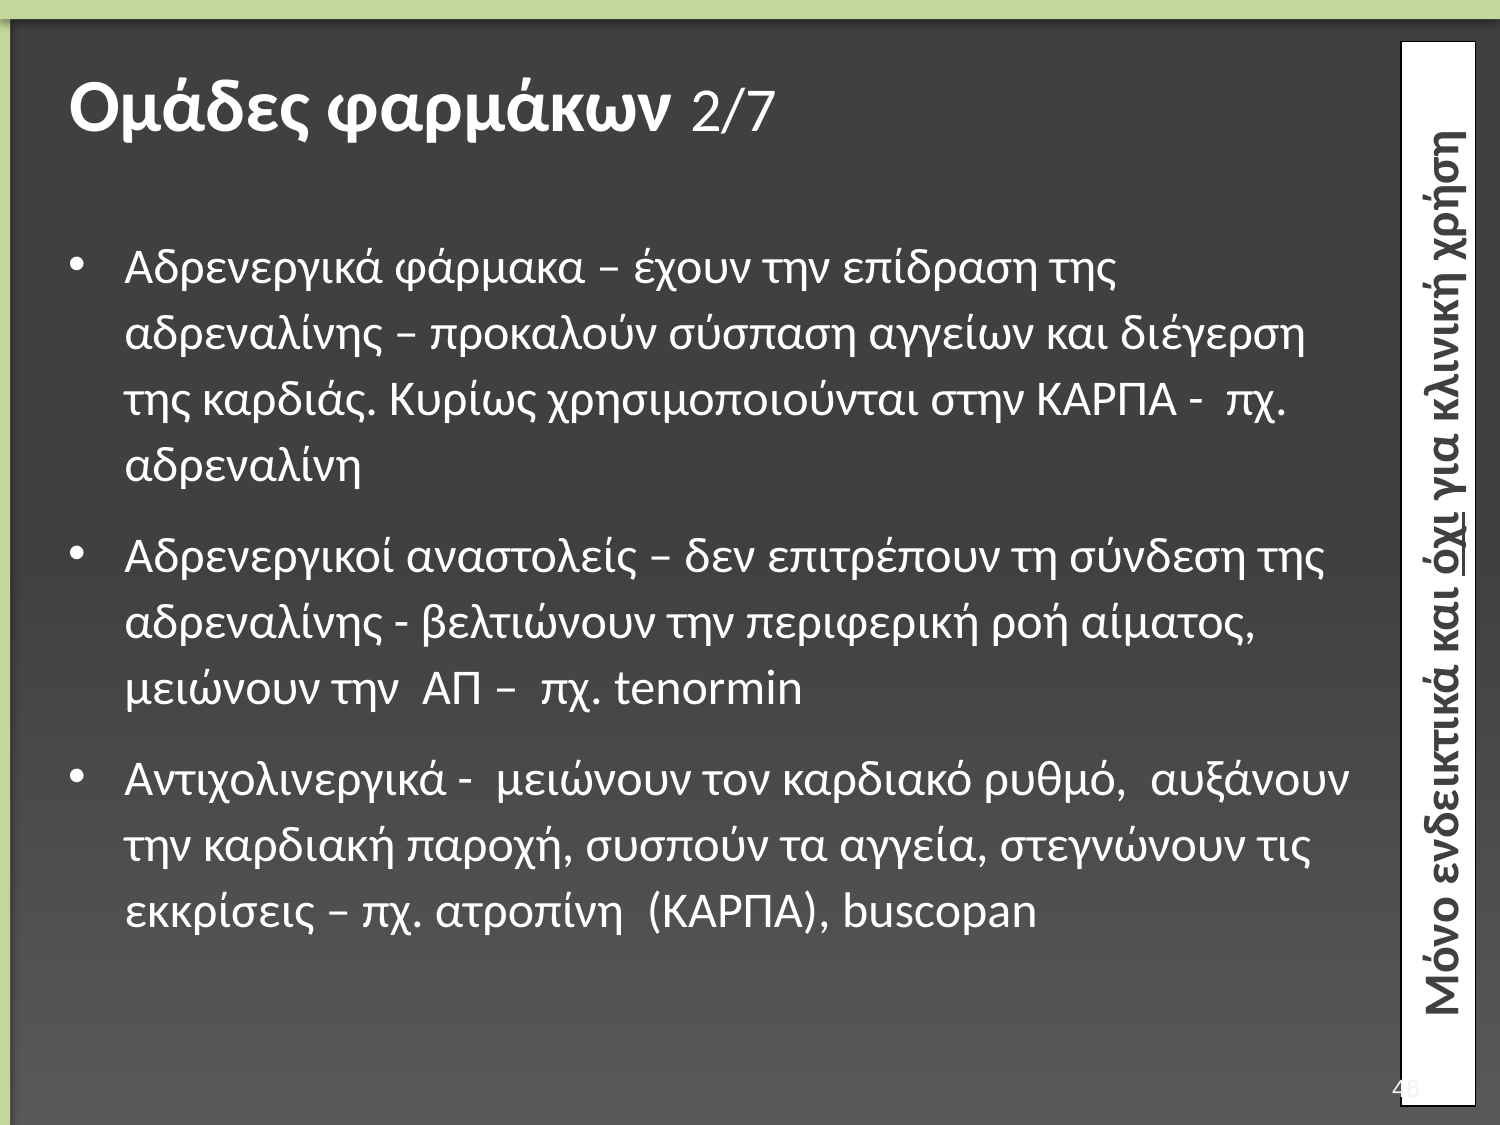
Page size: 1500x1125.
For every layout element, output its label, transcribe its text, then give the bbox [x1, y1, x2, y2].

title Ομάδες φαρμάκων 2/7 [10, 19, 1500, 185]
text_box Μόνο ενδεικτικά και όχι για κλινική χρήση [1400, 41, 1476, 1106]
slide_number 45 [1085, 1057, 1436, 1118]
list Αδρενεργικά φάρμακα – έχουν την επίδραση της αδρεναλίνης – προκαλούν σύσπαση αγγείων και διέγερση της καρδιάς. Κυρίως χρησιμοποιούνται στην ΚΑΡΠΑ - πχ. αδρεναλίνη Αδρενεργικοί αναστολείς – δεν επιτρέπουν τη σύνδεση της αδρεναλίνης - βελτιώνουν την περιφερική ροή αίματος, μειώνουν την ΑΠ – πχ. tenormin Αντιχολινεργικά - μειώνουν τον καρδιακό ρυθμό, αυξάνουν την καρδιακή παροχή, συσπούν τα αγγεία, στεγνώνουν τις εκκρίσεις – πχ. ατροπίνη (KΑΡΠΑ), buscopan [53, 219, 1388, 1083]
